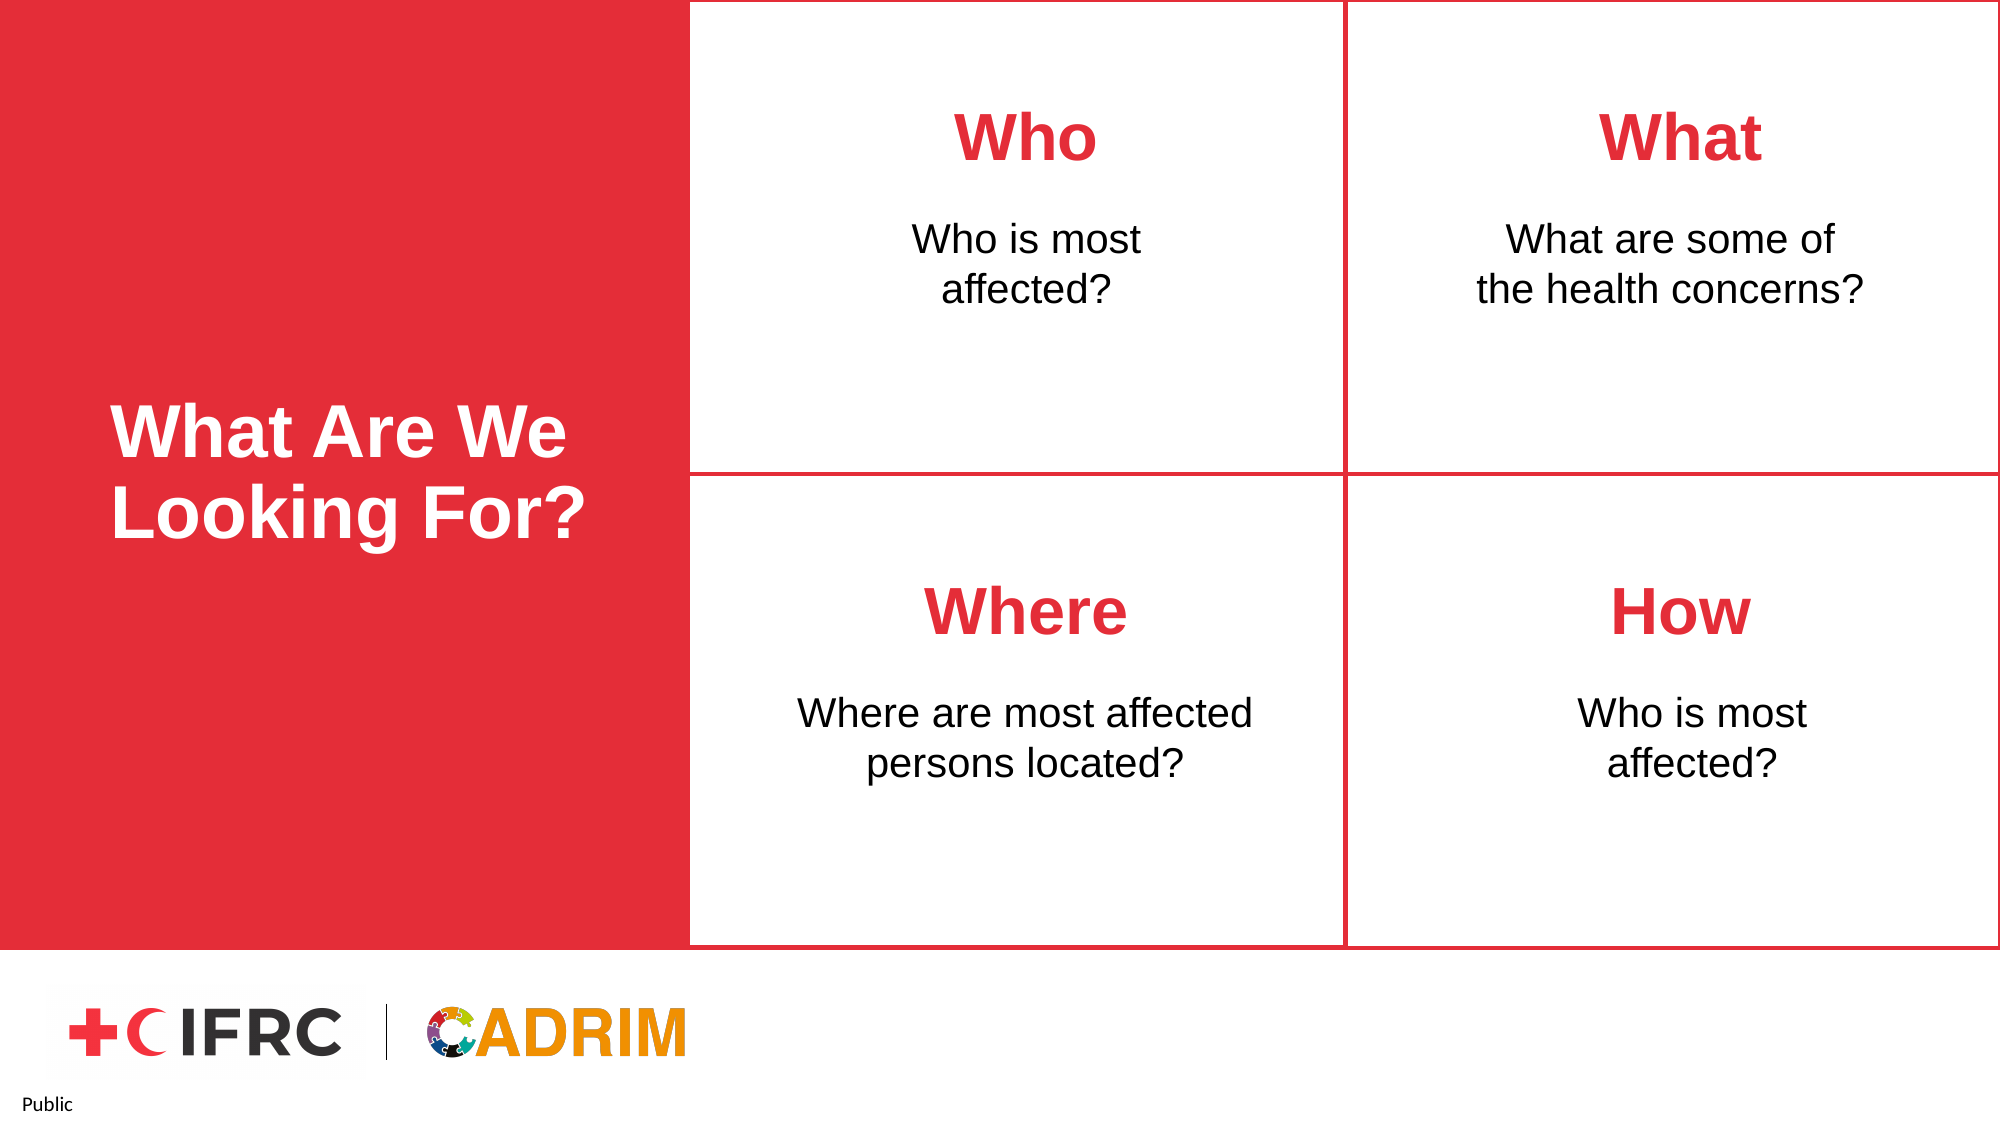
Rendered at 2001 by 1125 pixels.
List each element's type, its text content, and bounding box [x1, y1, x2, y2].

text_box Who is most affected? [836, 204, 1217, 320]
text_box [688, 474, 1345, 948]
text_box [688, 0, 1345, 474]
text_box What Are We Looking For? [83, 104, 616, 842]
text_box [1345, 0, 2000, 474]
text_box What [1491, 86, 1872, 182]
text_box [0, 0, 688, 939]
text_box Where [836, 560, 1217, 656]
text_box [1345, 474, 2000, 949]
text_box Where are most affected persons located? [771, 678, 1279, 794]
text_box What are some of the health concerns? [1458, 204, 1883, 320]
text_box Who is most affected? [1502, 678, 1883, 794]
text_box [0, 939, 698, 1125]
text_box How [1491, 560, 1872, 656]
